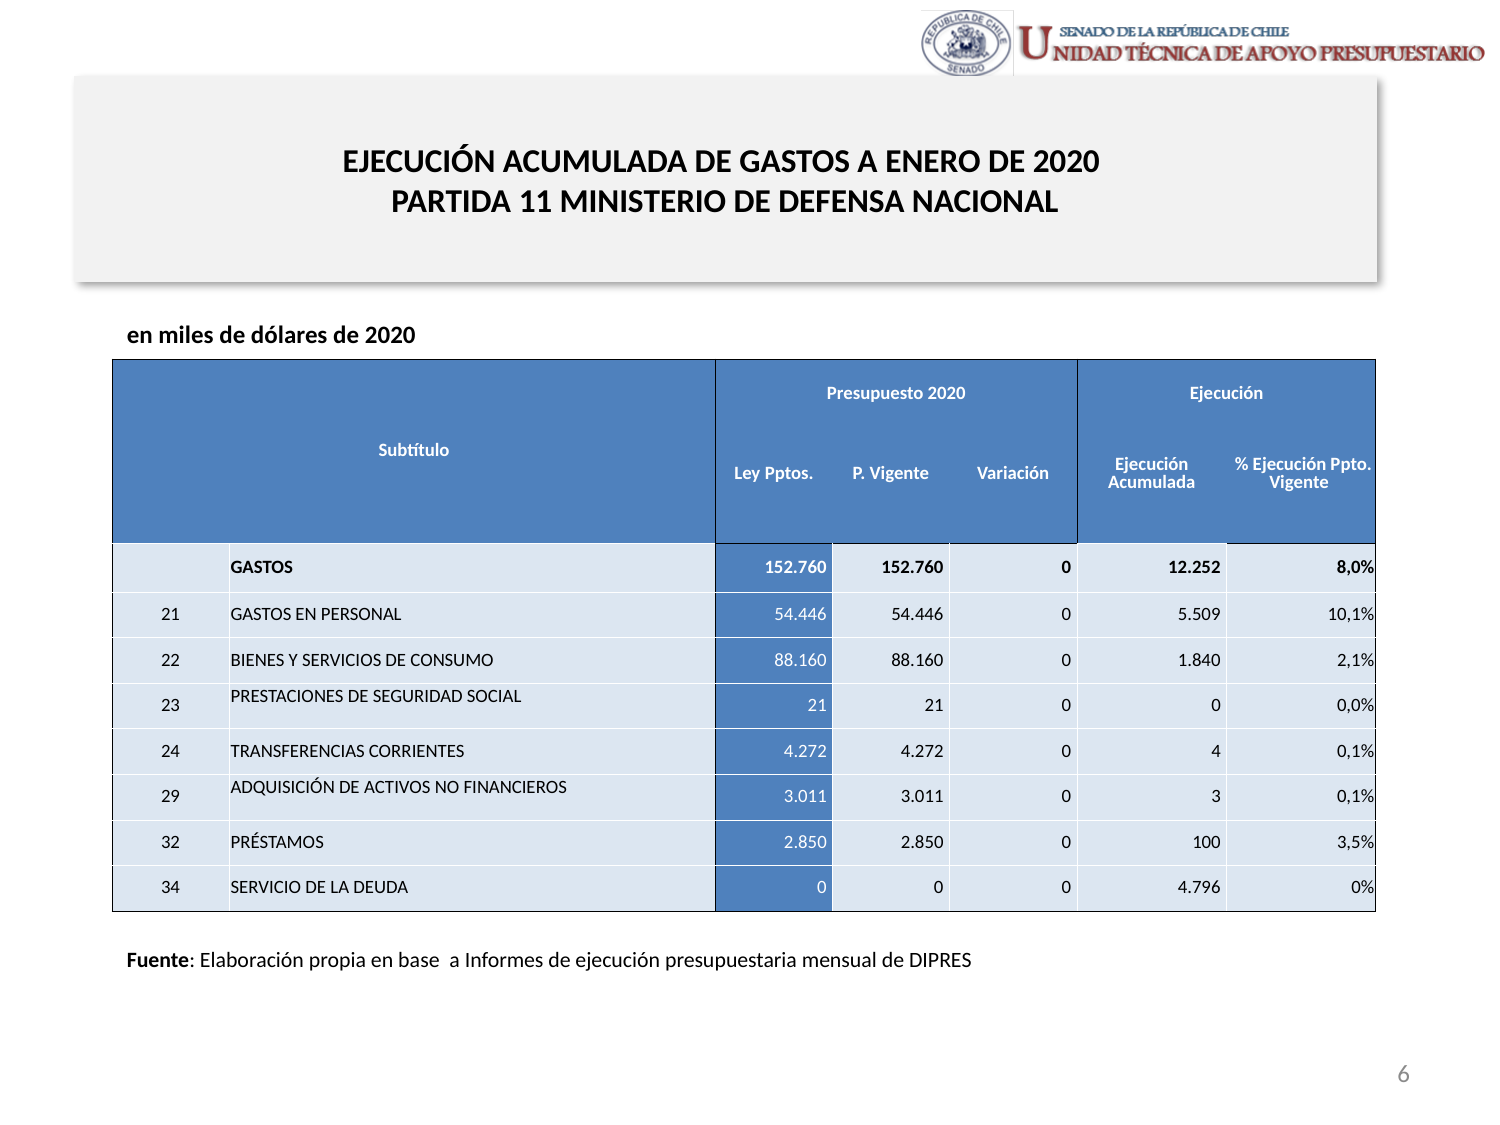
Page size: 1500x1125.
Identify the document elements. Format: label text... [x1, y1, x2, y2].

table_cell 24 [113, 729, 229, 774]
table_cell 0 [833, 866, 949, 911]
text_box en miles de dólares de 2020 [112, 311, 1317, 359]
table_cell 4.272 [716, 729, 832, 774]
table_cell P. Vigente [832, 405, 949, 543]
table_cell 100 [1078, 821, 1226, 865]
table_cell 0 [950, 775, 1077, 820]
table_cell 10,1% [1227, 593, 1375, 637]
table_header Ejecución [1078, 360, 1375, 405]
table_cell PRESTACIONES DE SEGURIDAD SOCIAL [230, 684, 715, 728]
table_cell 0 [950, 729, 1077, 774]
table_cell Variación [949, 405, 1077, 543]
table_cell TRANSFERENCIAS CORRIENTES [230, 729, 715, 774]
table_cell 4 [1078, 729, 1226, 774]
table_cell 22 [113, 638, 229, 683]
table_cell 32 [113, 821, 229, 865]
table_cell GASTOS EN PERSONAL [230, 593, 715, 637]
table_cell 4.796 [1078, 866, 1226, 911]
table_cell GASTOS [230, 544, 715, 592]
table_cell 8,0% [1227, 544, 1375, 592]
table_cell PRÉSTAMOS [230, 821, 715, 865]
table_cell 5.509 [1078, 593, 1226, 637]
table_cell 88.160 [833, 638, 949, 683]
table_cell [113, 544, 229, 592]
table_cell 0 [950, 866, 1077, 911]
slide_number 6 [1074, 1042, 1425, 1103]
table_cell 3,5% [1227, 821, 1375, 865]
table_cell 21 [716, 684, 832, 728]
table_header Subtítulo [113, 360, 715, 543]
table_cell ADQUISICIÓN DE ACTIVOS NO FINANCIEROS [230, 775, 715, 820]
table_cell 0 [950, 821, 1077, 865]
table_cell 21 [833, 684, 949, 728]
table_cell 0 [950, 544, 1077, 592]
table_cell 34 [113, 866, 229, 911]
table_cell 152.760 [833, 544, 949, 592]
table_cell 0 [950, 684, 1077, 728]
table_cell 0 [950, 638, 1077, 683]
table_cell 4.272 [833, 729, 949, 774]
table_cell 21 [113, 593, 229, 637]
table_cell 0,0% [1227, 684, 1375, 728]
table_cell 2,1% [1227, 638, 1375, 683]
table_cell 54.446 [833, 593, 949, 637]
table_cell 1.840 [1078, 638, 1226, 683]
table_cell 54.446 [716, 593, 832, 637]
table_cell 0 [716, 866, 832, 911]
table_cell 0 [950, 593, 1077, 637]
table_cell 3.011 [833, 775, 949, 820]
footer Fuente: Elaboración propia en base a Informes de ejecución presupuestaria mensual de DIPRES [112, 938, 1034, 977]
table_cell 0,1% [1227, 775, 1375, 820]
table_cell Ejecución Acumulada [1078, 405, 1226, 543]
table_cell BIENES Y SERVICIOS DE CONSUMO [230, 638, 715, 683]
table_cell 29 [113, 775, 229, 820]
table_cell 2.850 [716, 821, 832, 865]
table_cell SERVICIO DE LA DEUDA [230, 866, 715, 911]
table_cell 3 [1078, 775, 1226, 820]
table_cell 88.160 [716, 638, 832, 683]
picture [921, 0, 1500, 113]
table_cell % Ejecución Ppto. Vigente [1226, 405, 1375, 543]
table_cell 3.011 [716, 775, 832, 820]
table_cell 0% [1227, 866, 1375, 911]
table_cell 152.760 [716, 544, 832, 592]
title EJECUCIÓN ACUMULADA DE GASTOS A ENERO DE 2020 PARTIDA 11 MINISTERIO DE DEFENSA NACIONAL [75, 77, 1376, 281]
table_cell 0 [1078, 684, 1226, 728]
table_cell 23 [113, 684, 229, 728]
table_header Presupuesto 2020 [716, 360, 1077, 405]
table_cell 2.850 [833, 821, 949, 865]
table_cell 0,1% [1227, 729, 1375, 774]
table_cell 12.252 [1078, 544, 1226, 592]
table_cell Ley Pptos. [716, 405, 832, 543]
